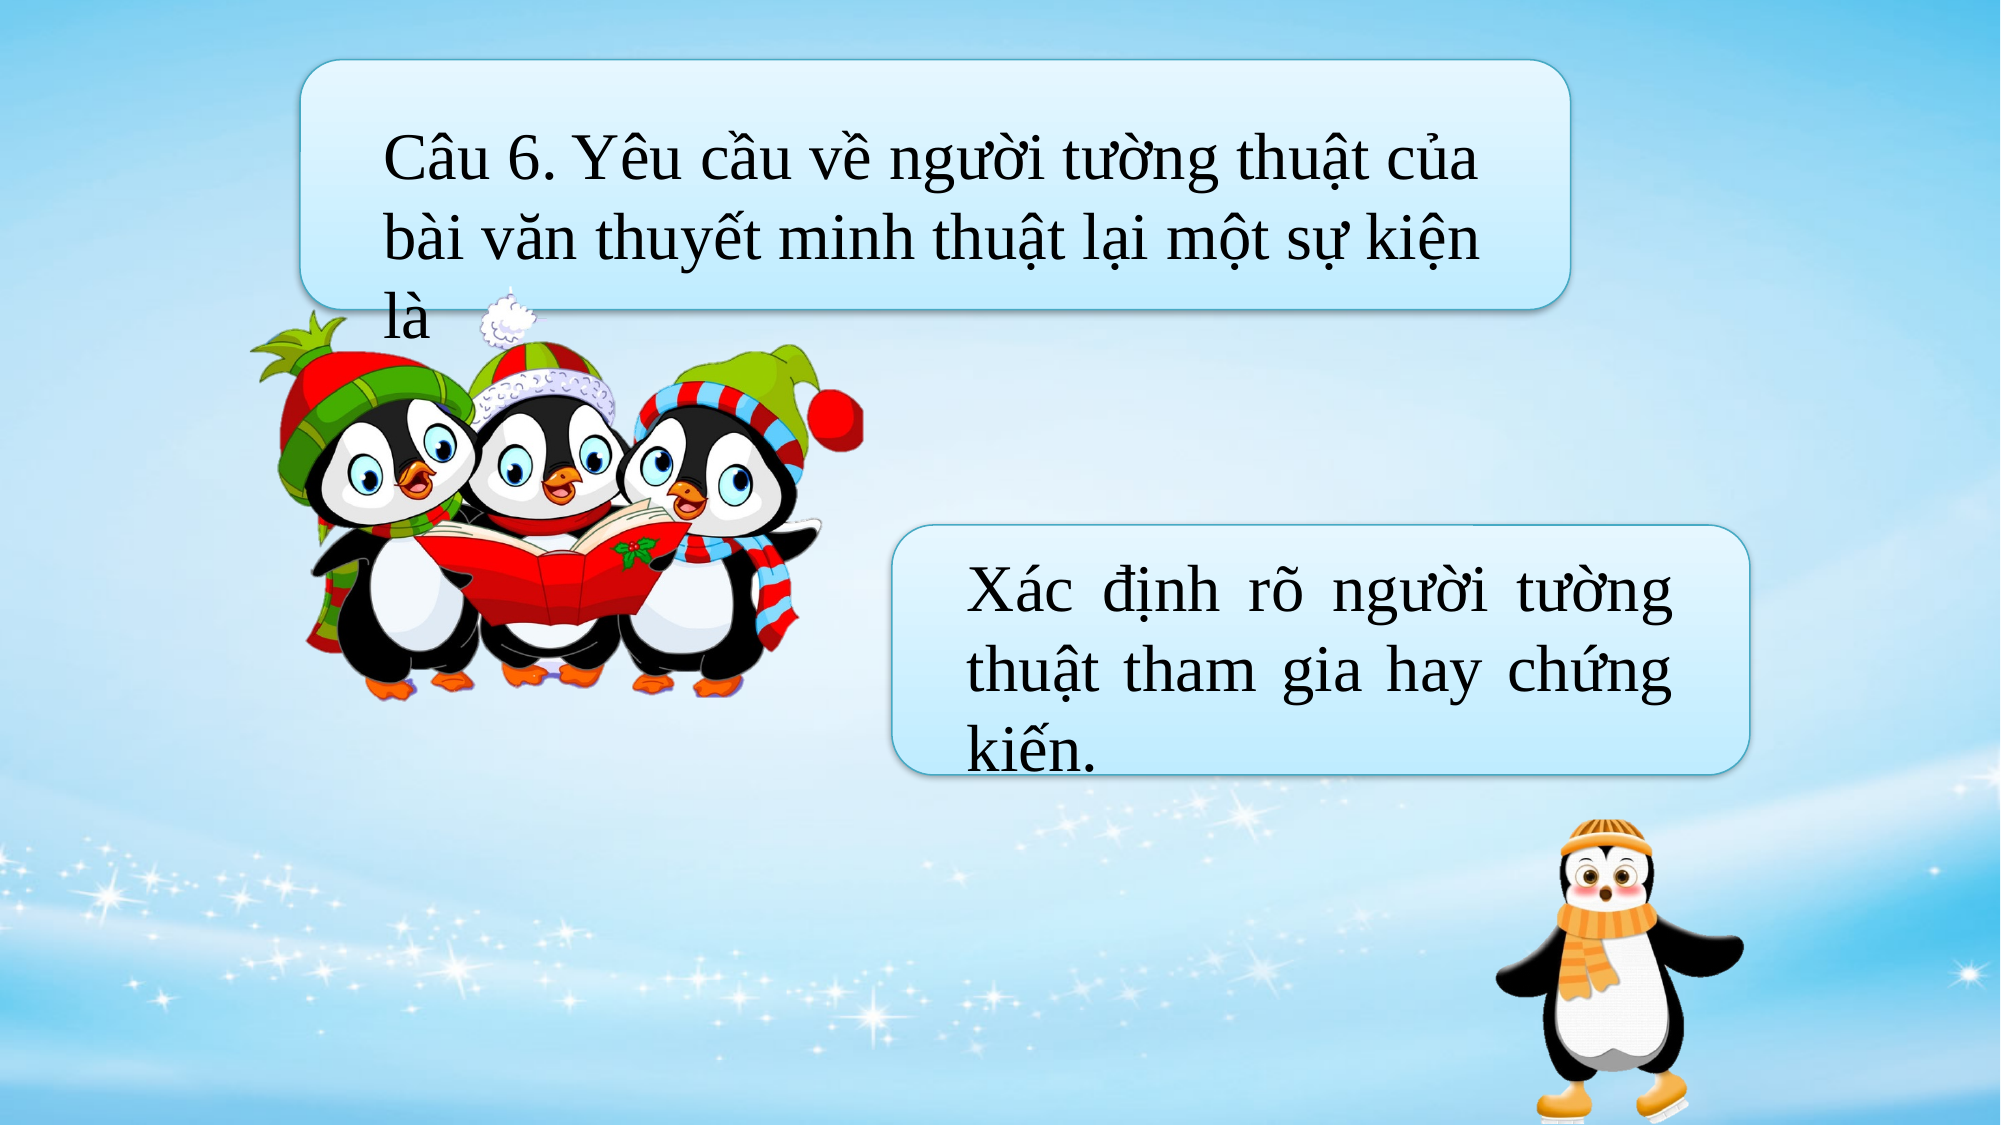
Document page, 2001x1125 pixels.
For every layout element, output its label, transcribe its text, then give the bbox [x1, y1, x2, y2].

text_box Câu 6. Yêu cầu về người tường thuật của bài văn thuyết minh thuật lại một sự kiện là [368, 105, 1538, 360]
text_box [891, 524, 1751, 776]
text_box [299, 58, 1572, 310]
text_box Xác định rõ người tường thuật tham gia hay chứng kiến. [952, 537, 1690, 793]
picture [0, 0, 2001, 1125]
